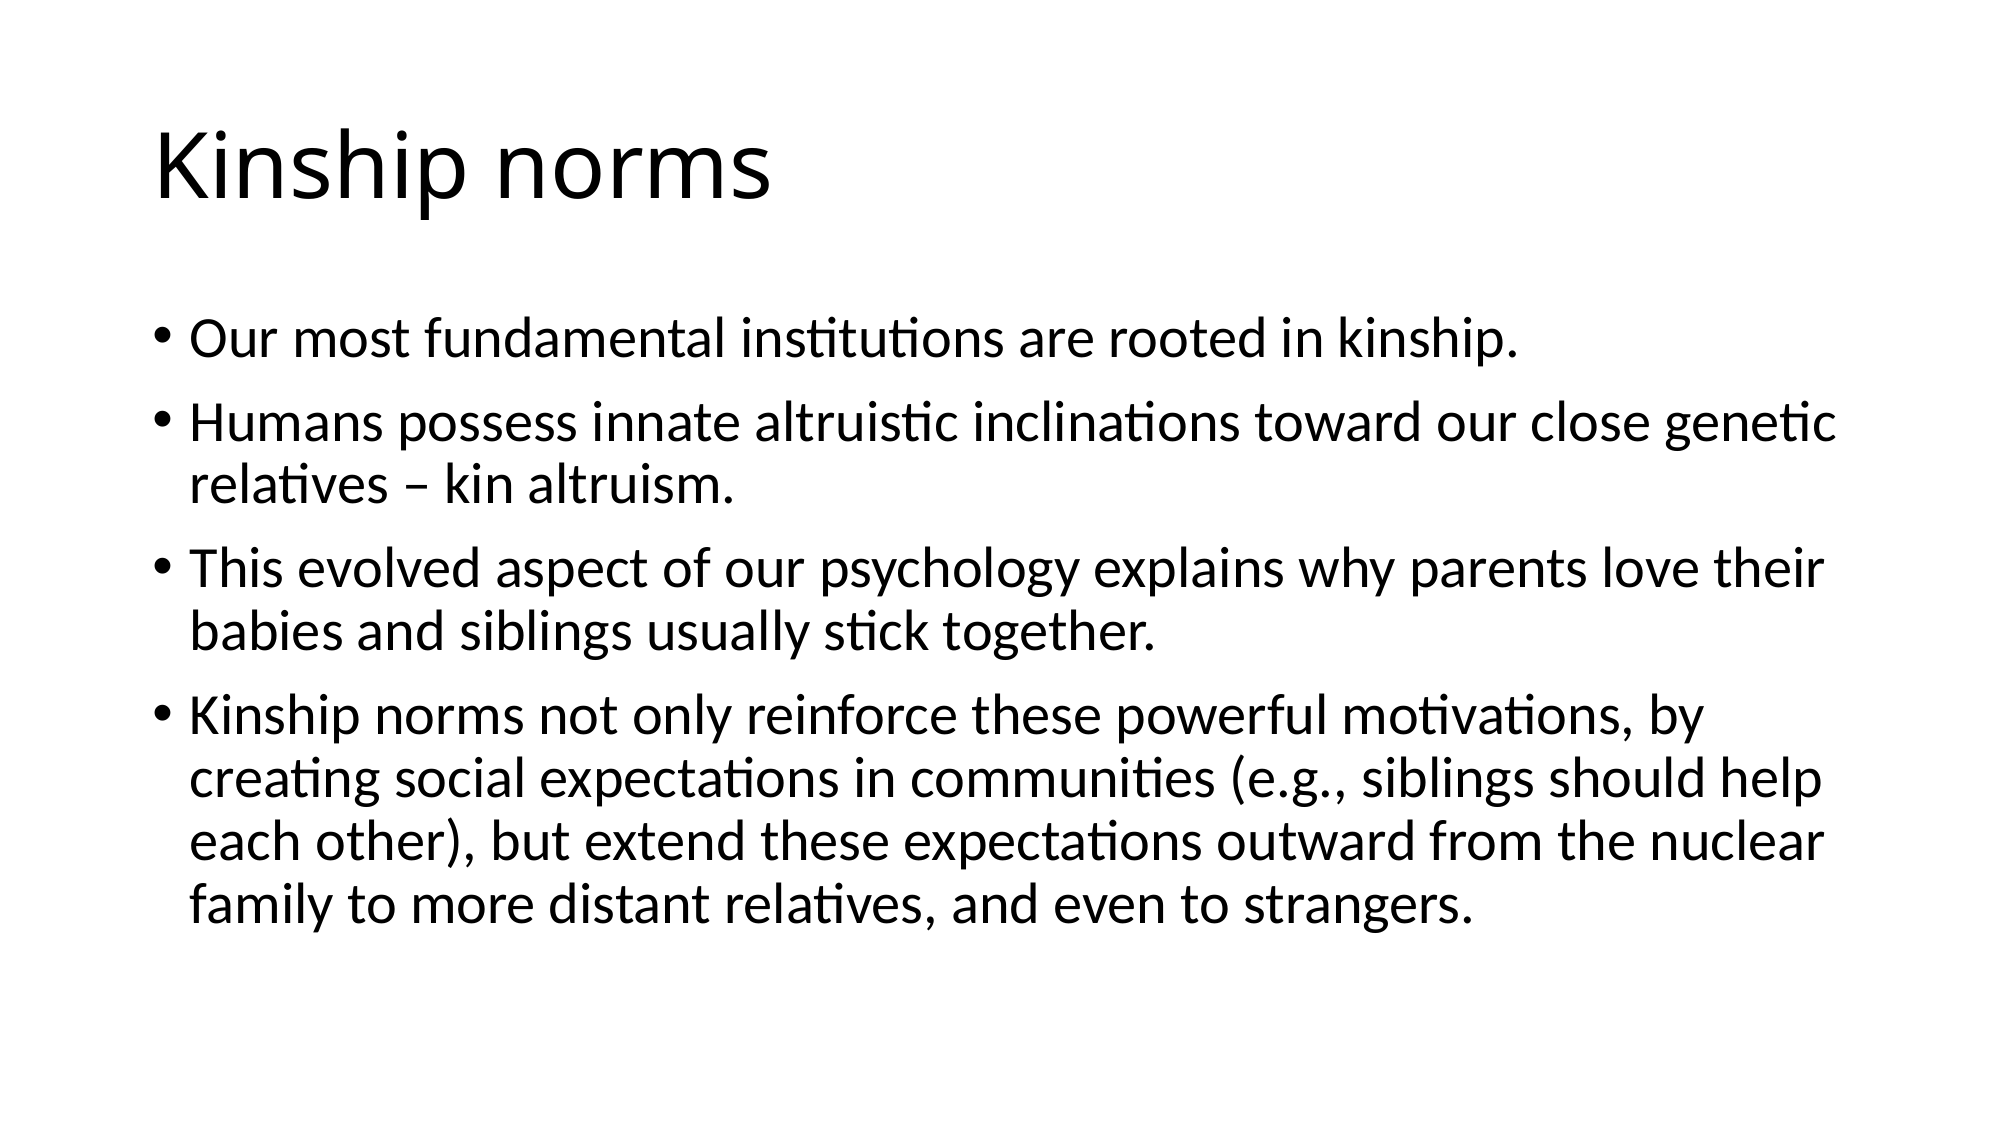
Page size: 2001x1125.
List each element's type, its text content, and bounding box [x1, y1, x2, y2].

title Kinship norms [137, 59, 1863, 278]
list Our most fundamental institutions are rooted in kinship. Humans possess innate altruistic inclinations toward our close genetic relatives – kin altruism. This evolved aspect of our psychology explains why parents love their babies and siblings usually stick together. Kinship norms not only reinforce these powerful motivations, by creating social expectations in communities (e.g., siblings should help each other), but extend these expectations outward from the nuclear family to more distant relatives, and even to strangers. [137, 299, 1863, 1014]
